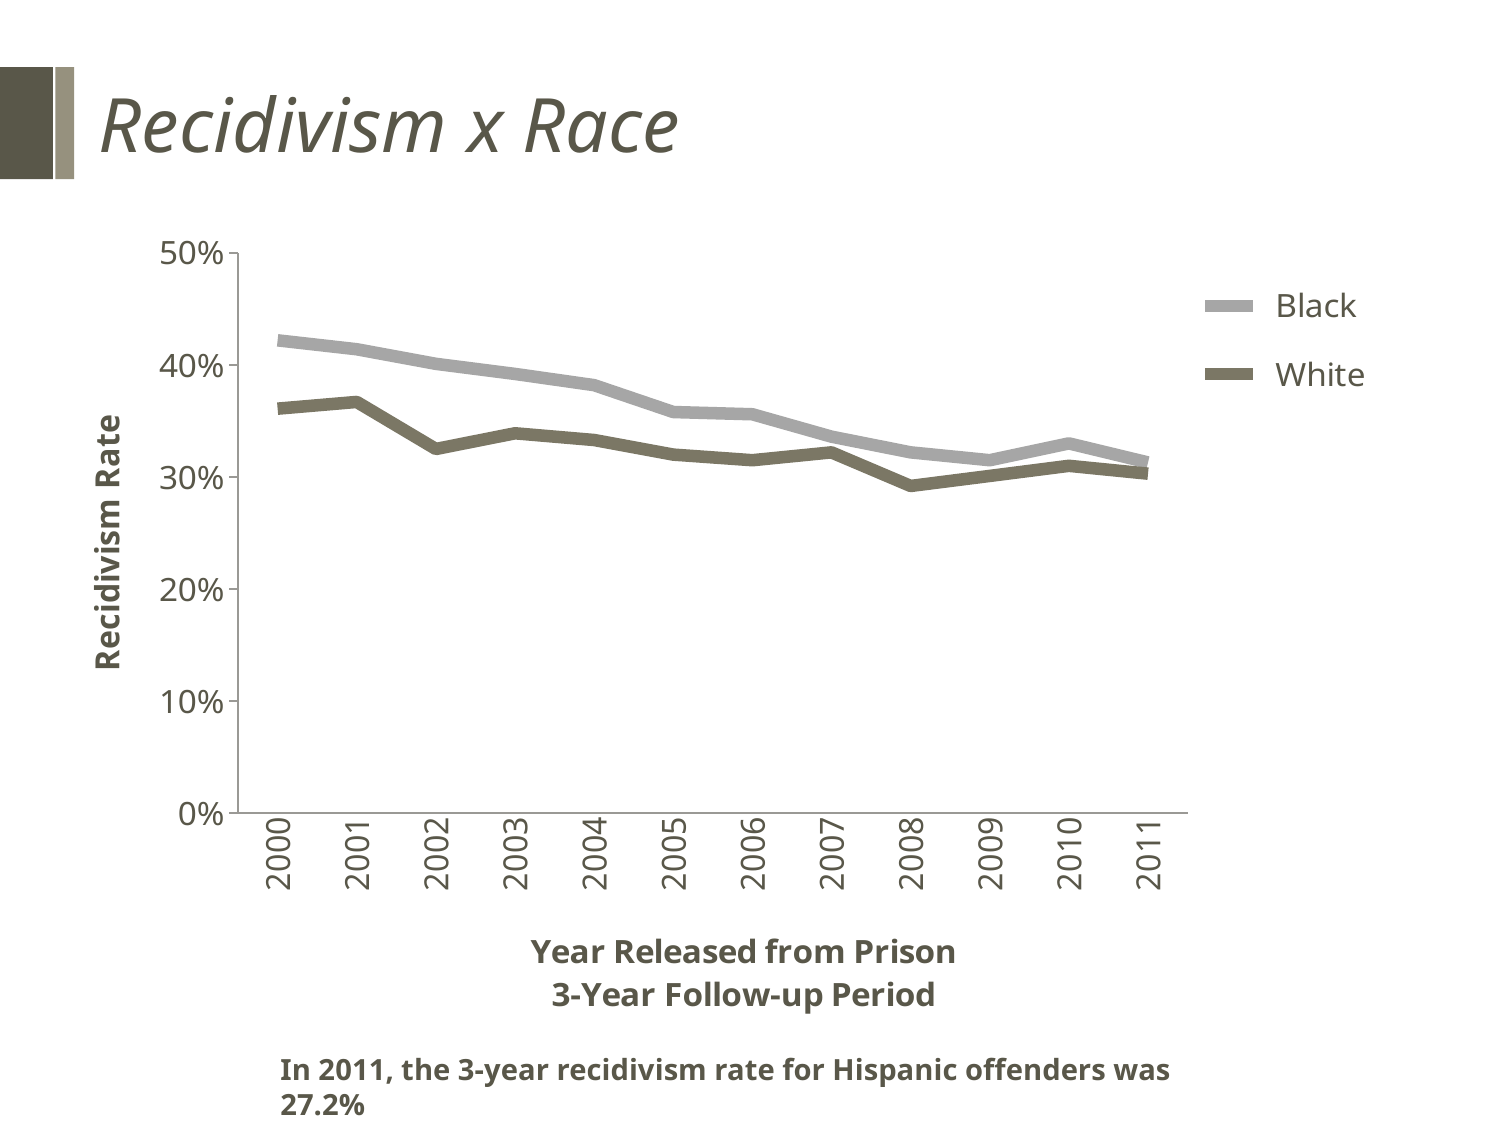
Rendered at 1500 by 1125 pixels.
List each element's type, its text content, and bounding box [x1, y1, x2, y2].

chart [74, 224, 1436, 1026]
text_box In 2011, the 3-year recidivism rate for Hispanic offenders was 27.2% [265, 1044, 1279, 1125]
title Recidivism x Race [83, 66, 1359, 180]
